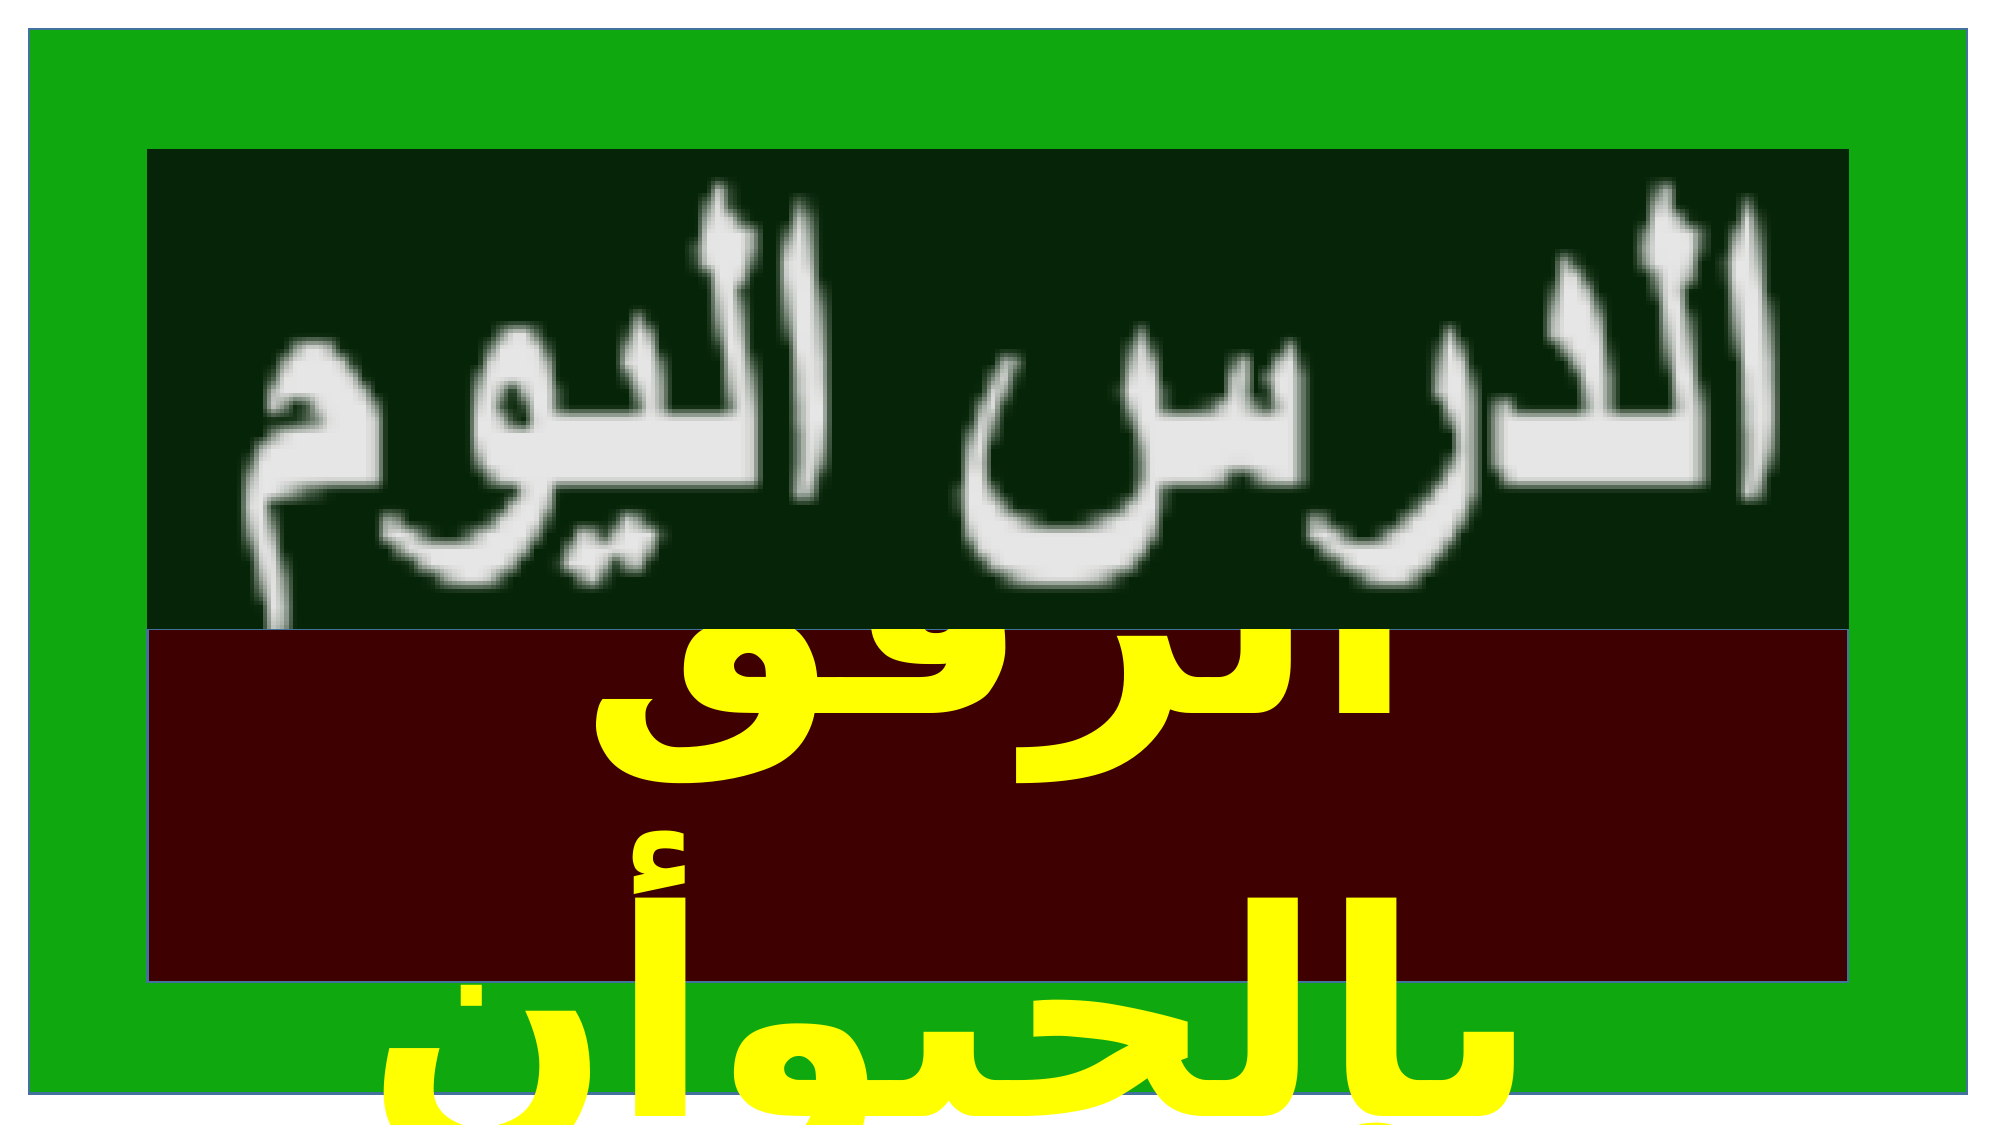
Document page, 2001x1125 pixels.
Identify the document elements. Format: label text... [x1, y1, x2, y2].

text_box [28, 28, 1968, 1095]
picture [147, 149, 1849, 629]
text_box ألرفق بإلحيوأن [146, 628, 1849, 983]
